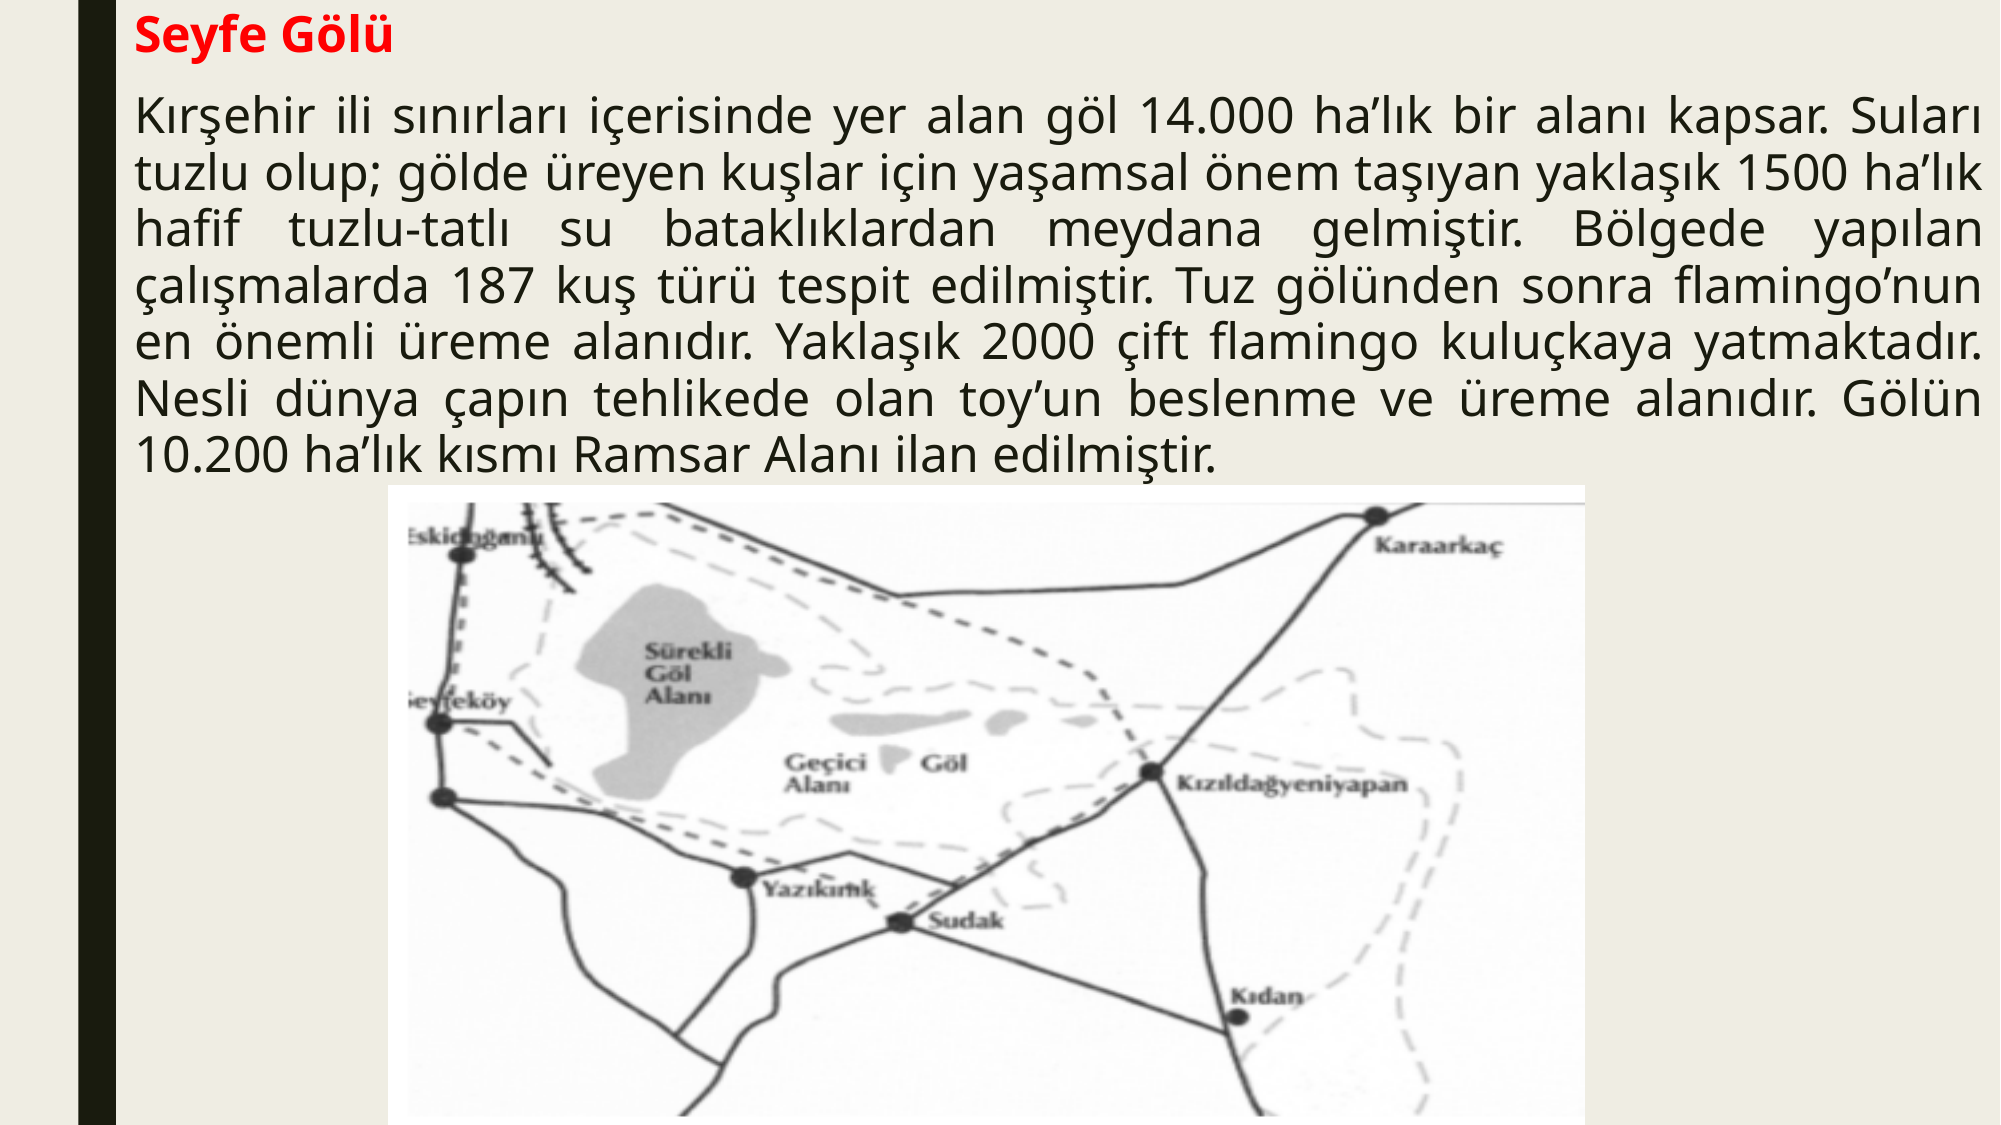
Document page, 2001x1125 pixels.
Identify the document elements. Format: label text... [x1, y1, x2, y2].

picture [388, 485, 1585, 1125]
list Seyfe Gölü Kırşehir ili sınırları içerisinde yer alan göl 14.000 ha’lık bir alanı kapsar. Suları tuzlu olup; gölde üreyen kuşlar için yaşamsal önem taşıyan yaklaşık 1500 ha’lık hafif tuzlu-tatlı su bataklıklardan meydana gelmiştir. Bölgede yapılan çalışmalarda 187 kuş türü tespit edilmiştir. Tuz gölünden sonra flamingo’nun en önemli üreme alanıdır. Yaklaşık 2000 çift flamingo kuluçkaya yatmaktadır. Nesli dünya çapın tehlikede olan toy’un beslenme ve üreme alanıdır. Gölün 10.200 ha’lık kısmı Ramsar Alanı ilan edilmiştir. [119, 0, 2000, 1125]
